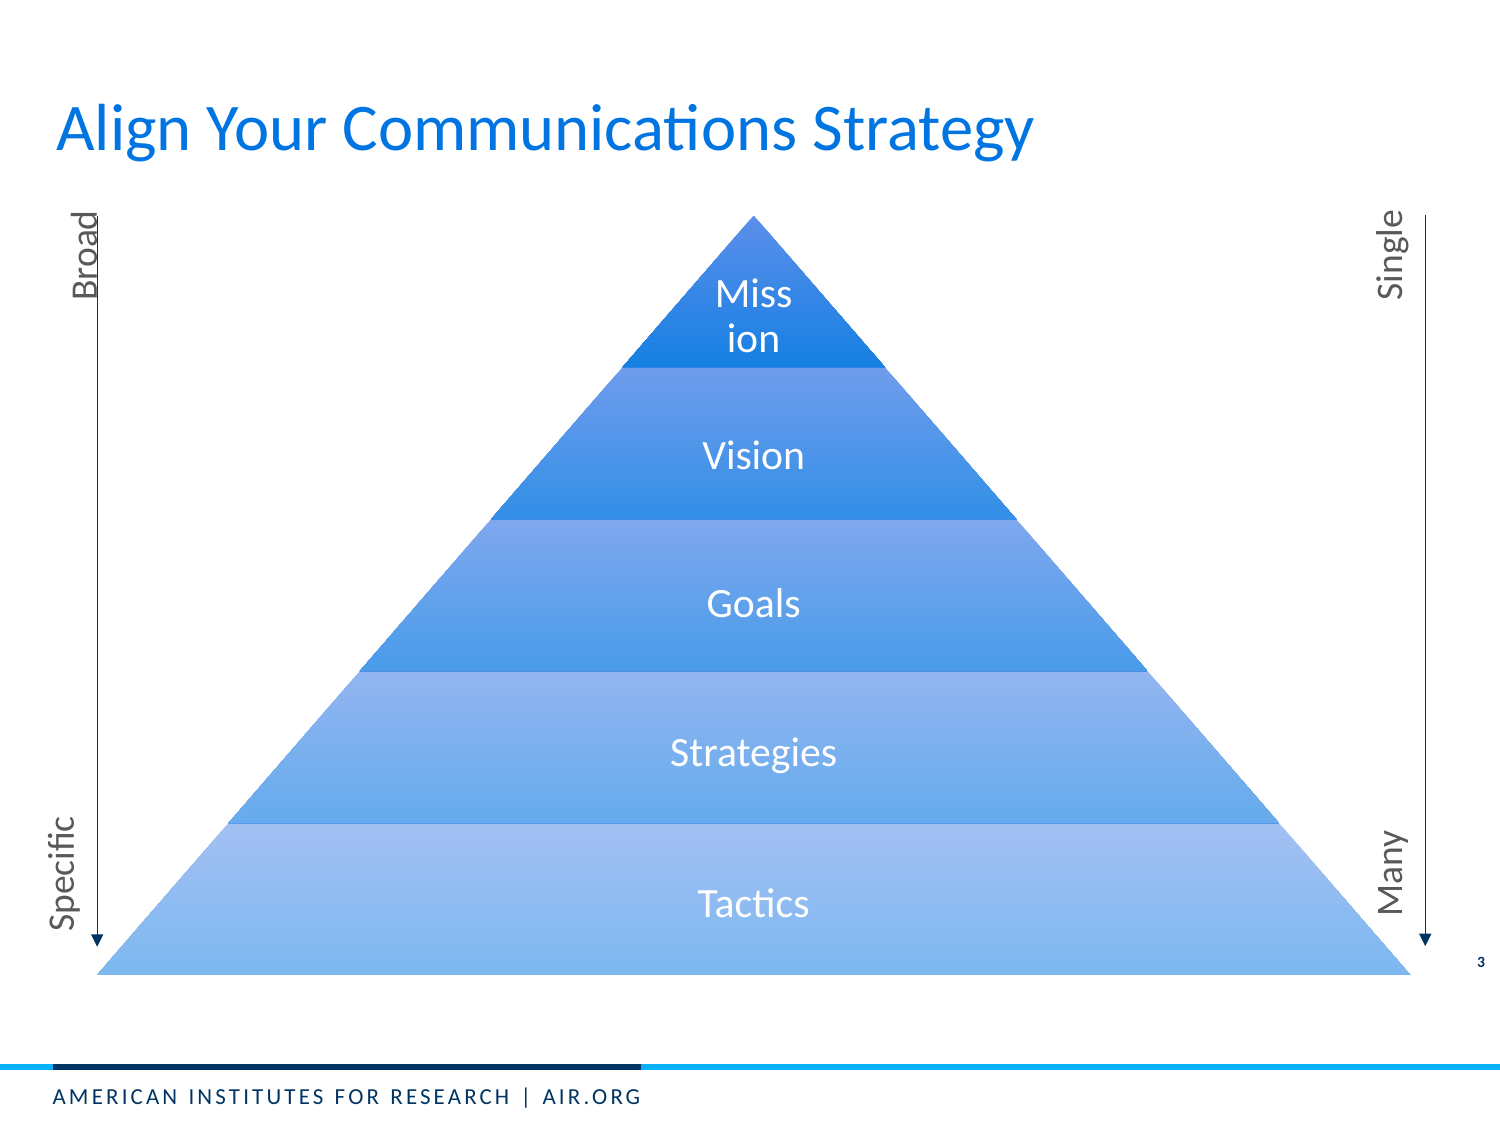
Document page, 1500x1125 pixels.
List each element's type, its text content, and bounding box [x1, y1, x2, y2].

text_box Broad [51, 195, 112, 316]
text_box Many [1411, 815, 1417, 931]
text_box Single [1357, 195, 1417, 316]
text_box Specific [29, 801, 89, 947]
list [97, 215, 1411, 975]
slide_number 3 [1477, 951, 1485, 971]
title Align Your Communications Strategy [56, 0, 1452, 164]
